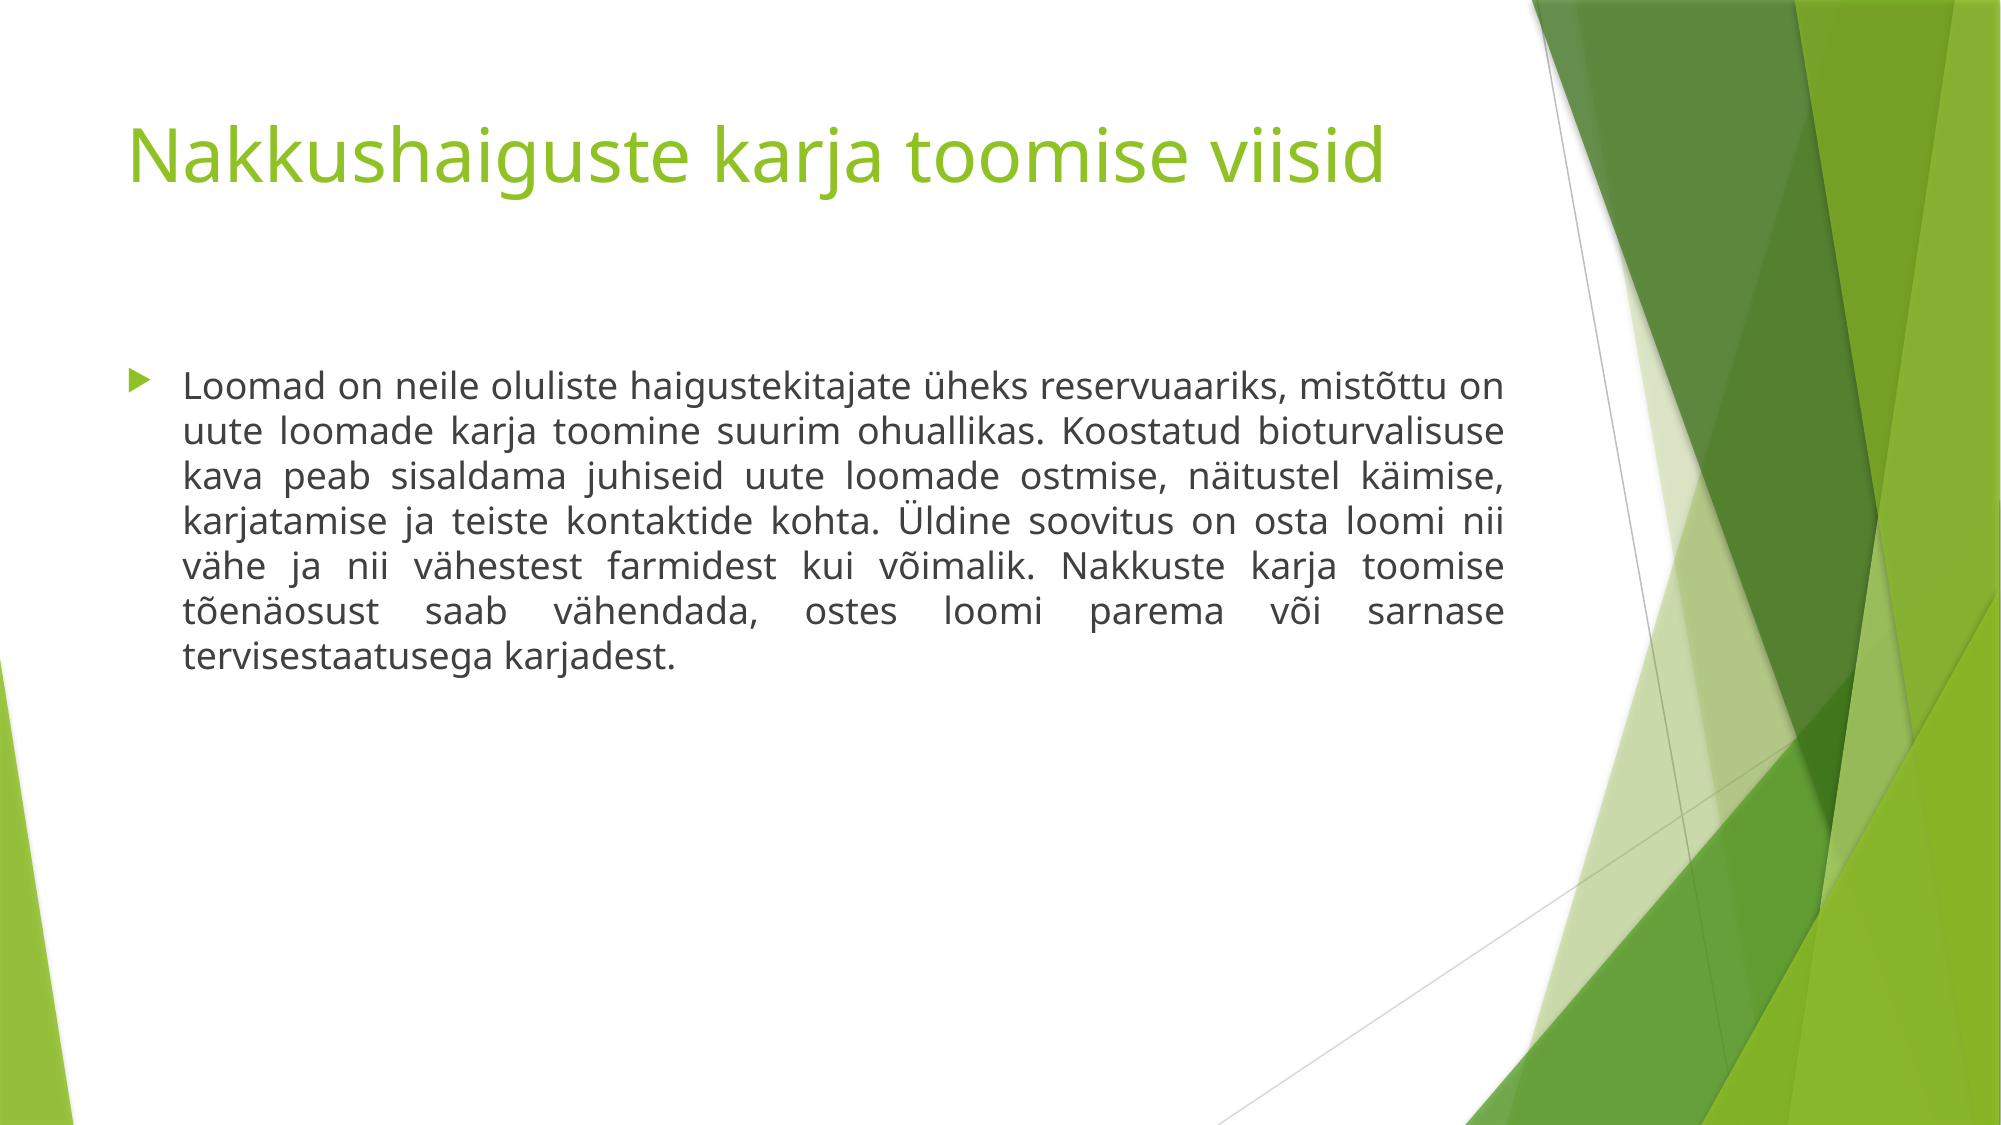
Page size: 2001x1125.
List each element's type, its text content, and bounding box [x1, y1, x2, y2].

title Nakkushaiguste karja toomise viisid [111, 99, 1522, 317]
list Loomad on neile oluliste haigustekitajate üheks reservuaariks, mistõttu on uute loomade karja toomine suurim ohuallikas. Koostatud bioturvalisuse kava peab sisaldama juhiseid uute loomade ostmise, näitustel käimise, karjatamise ja teiste kontaktide kohta. Üldine soovitus on osta loomi nii vähe ja nii vähestest farmidest kui võimalik. Nakkuste karja toomise tõenäosust saab vähendada, ostes loomi parema või sarnase tervisestaatusega karjadest. [111, 354, 1522, 992]
